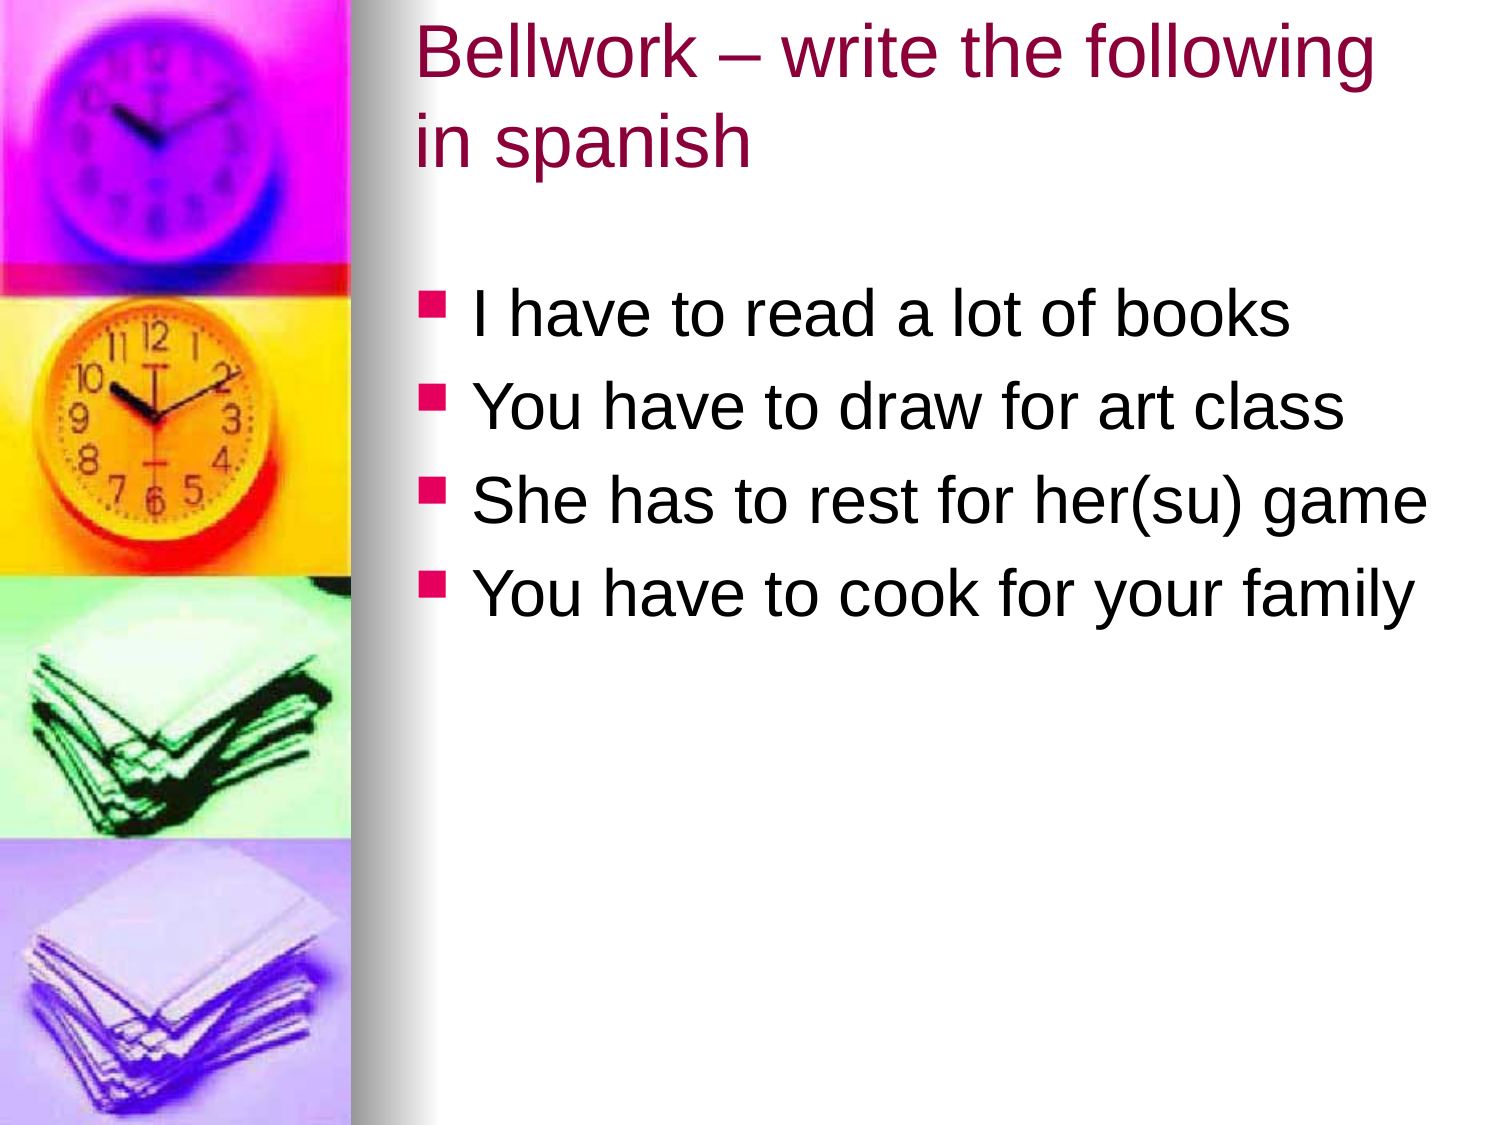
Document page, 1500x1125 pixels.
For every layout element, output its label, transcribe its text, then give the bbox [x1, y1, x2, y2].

picture [0, 0, 351, 1125]
title Bellwork – write the following in spanish [399, 37, 1451, 238]
list I have to read a lot of books You have to draw for art class She has to rest for her(su) game You have to cook for your family [399, 262, 1451, 1001]
